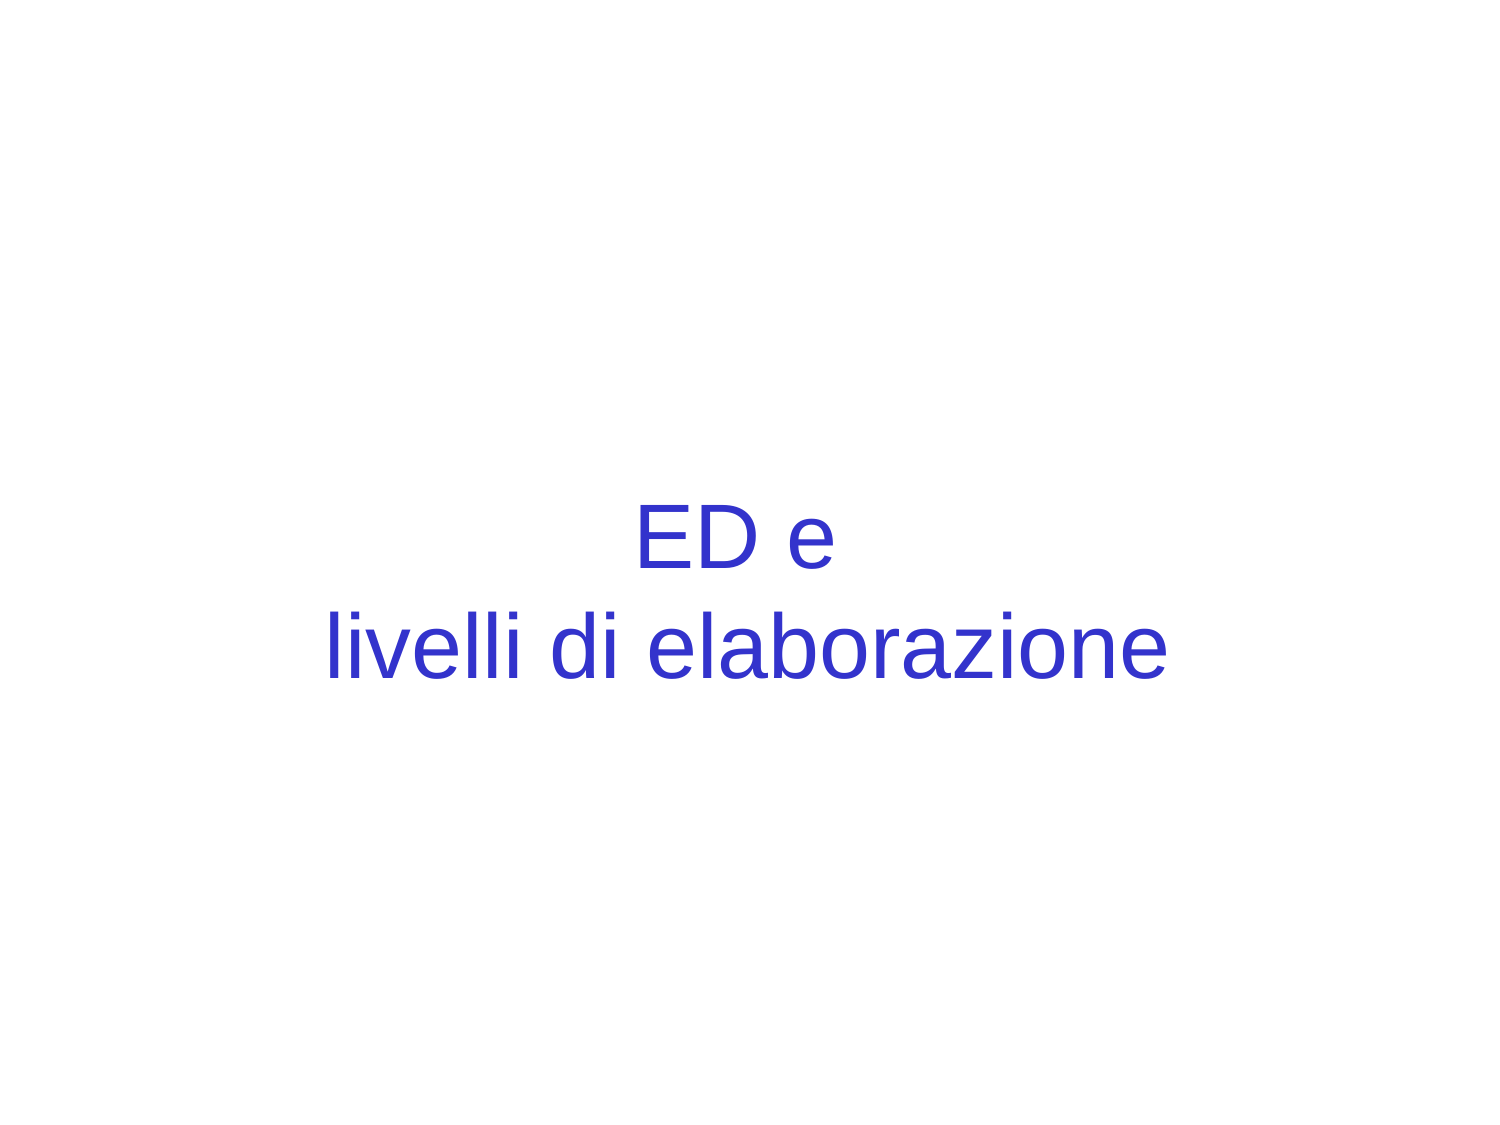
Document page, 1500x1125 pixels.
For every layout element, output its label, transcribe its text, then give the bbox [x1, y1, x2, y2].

text_box ED e livelli di elaborazione [309, 470, 1188, 705]
